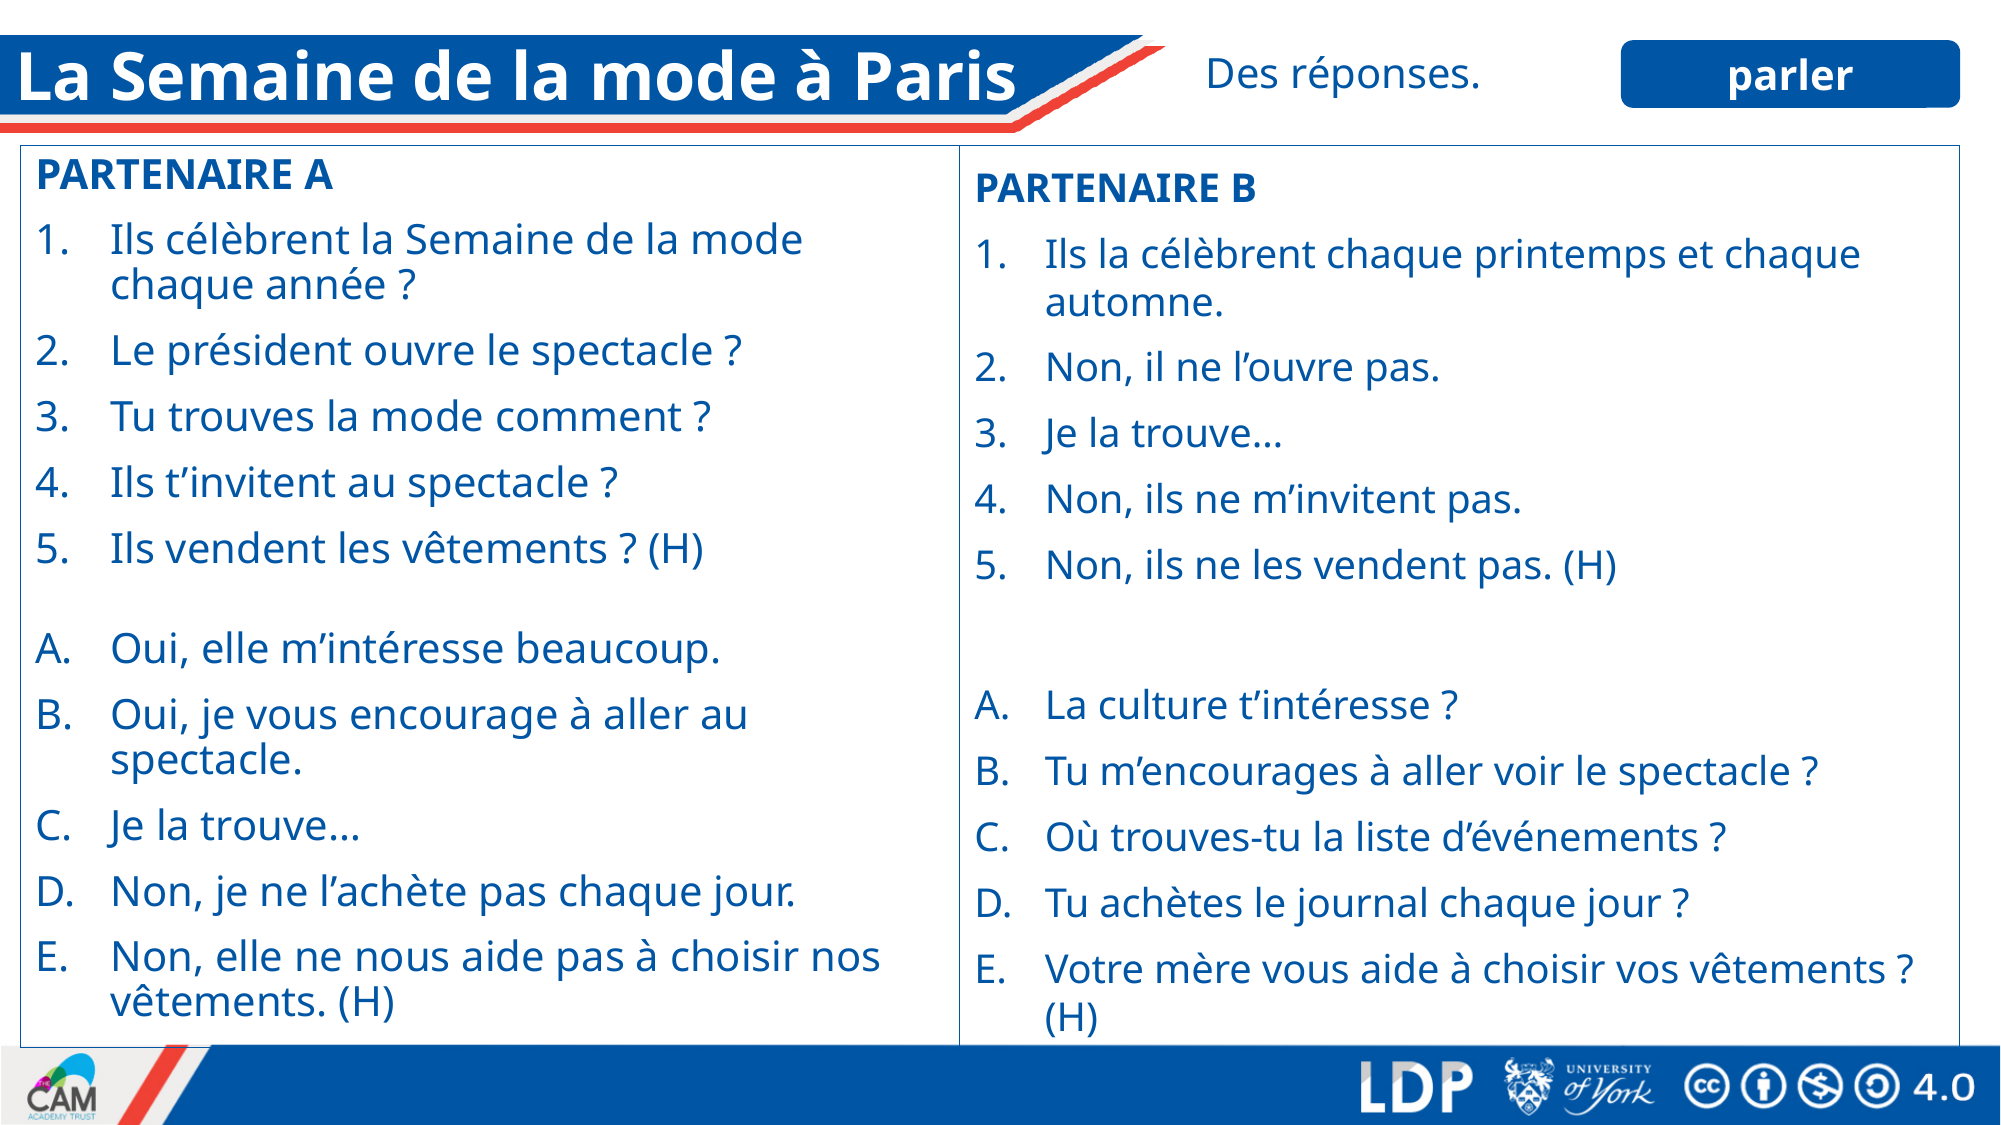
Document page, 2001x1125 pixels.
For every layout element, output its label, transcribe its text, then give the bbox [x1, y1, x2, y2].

title La Semaine de la mode à Paris [0, 35, 1192, 142]
picture [0, 0, 2001, 1125]
text_box Des réponses. [1191, 39, 1529, 105]
text_box parler [1620, 40, 1961, 108]
text_box PARTENAIRE B Ils la célèbrent chaque printemps et chaque automne. Non, il ne l’ouvre pas. Je la trouve… Non, ils ne m’invitent pas. Non, ils ne les vendent pas. (H) La culture t’intéresse ? Tu m’encourages à aller voir le spectacle ? Où trouves-tu la liste d’événements ? Tu achètes le journal chaque jour ? Votre mère vous aide à choisir vos vêtements ? (H) [959, 145, 1960, 1048]
list PARTENAIRE A Ils célèbrent la Semaine de la mode chaque année ? Le président ouvre le spectacle ? Tu trouves la mode comment ? Ils t’invitent au spectacle ? Ils vendent les vêtements ? (H) Oui, elle m’intéresse beaucoup. Oui, je vous encourage à aller au spectacle. Je la trouve… Non, je ne l’achète pas chaque jour. Non, elle ne nous aide pas à choisir nos vêtements. (H) [20, 145, 959, 1048]
